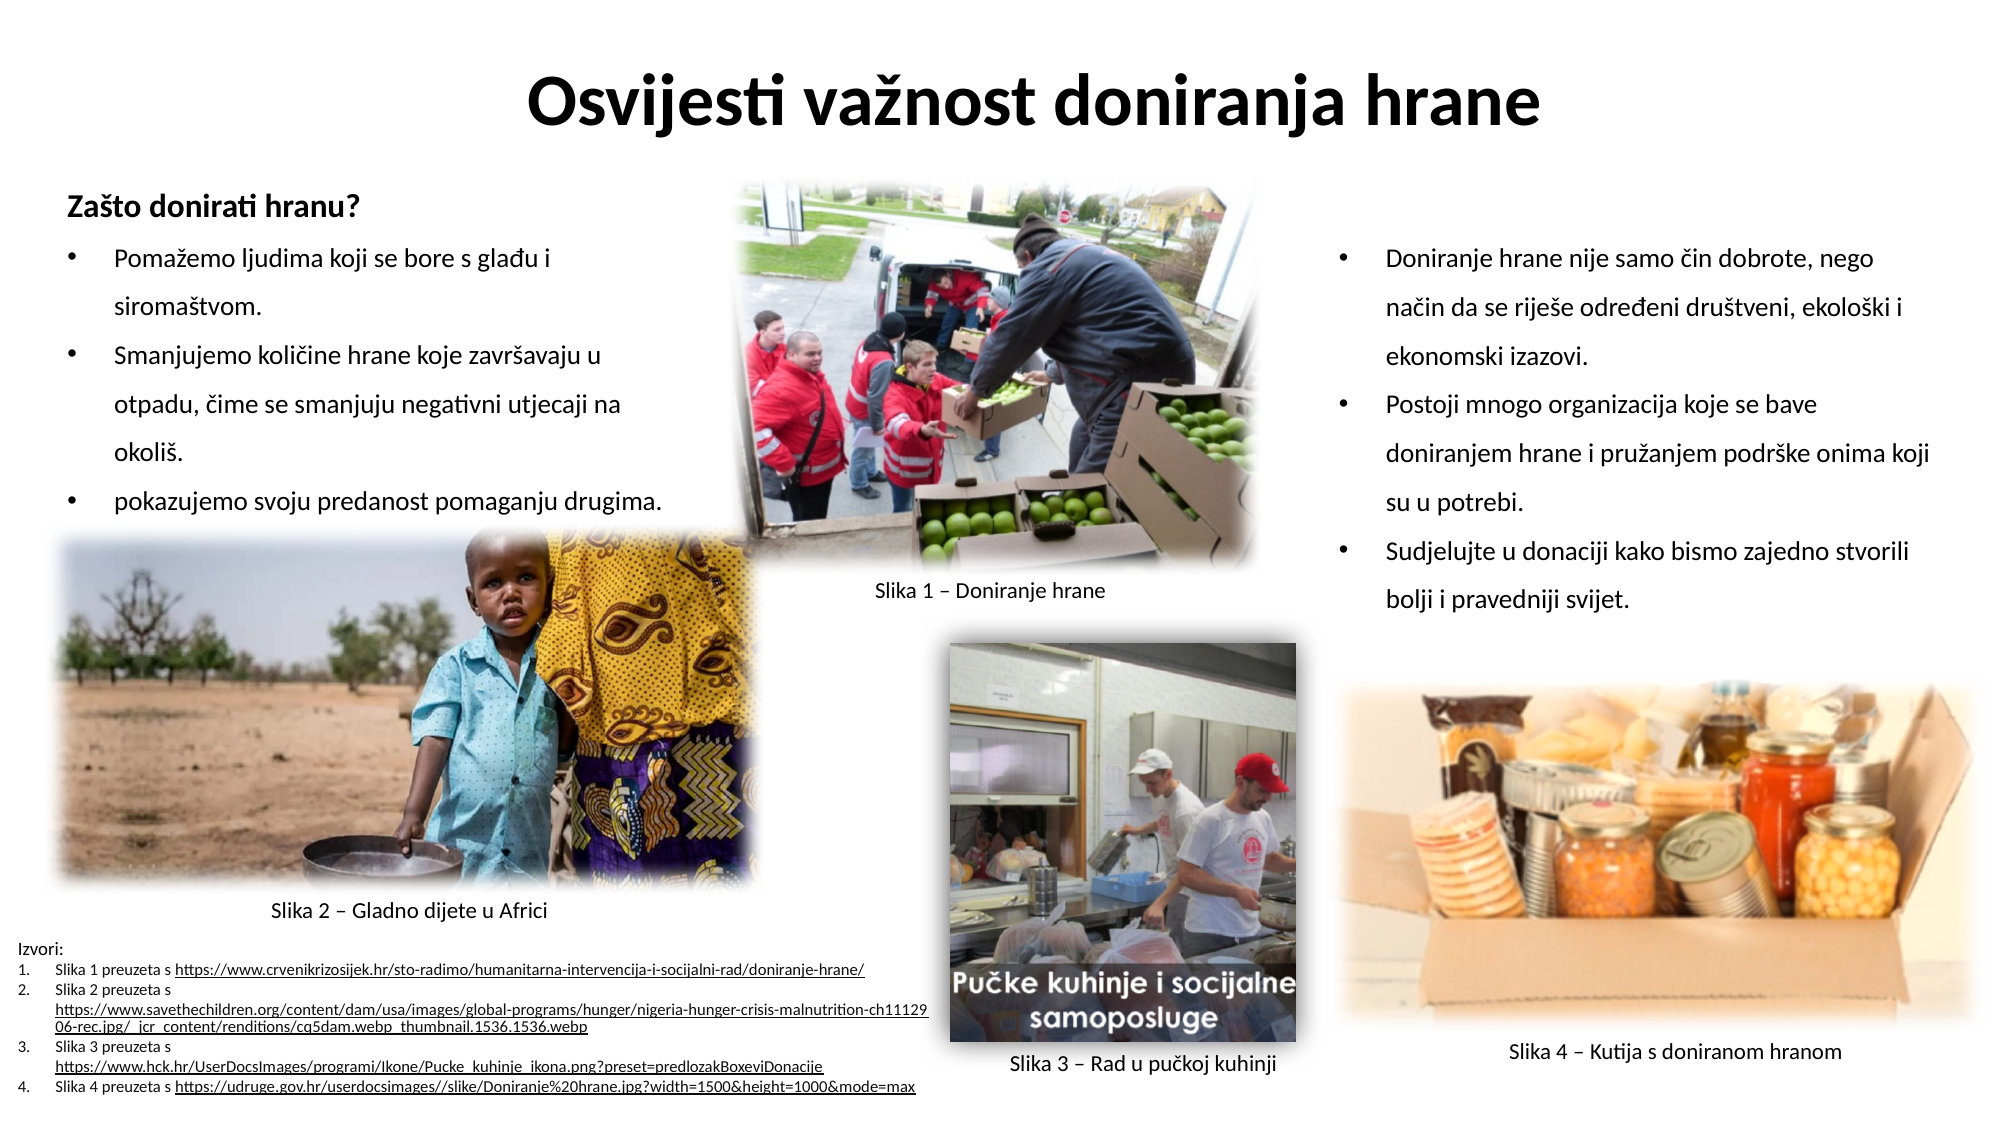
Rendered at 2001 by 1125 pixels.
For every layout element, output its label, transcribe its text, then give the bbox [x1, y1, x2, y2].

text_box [728, 176, 1262, 611]
text_box Doniranje hrane nije samo čin dobrote, nego način da se riješe određeni društveni, ekološki i ekonomski izazovi. Postoji mnogo organizacija koje se bave doniranjem hrane i pružanjem podrške onima koji su u potrebi. Sudjelujte u donaciji kako bismo zajedno stvorili bolji i pravedniji svijet. [1320, 212, 1952, 627]
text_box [43, 522, 765, 935]
text_box Zašto donirati hranu? Pomažemo ljudima koji se bore s glađu i siromaštvom. Smanjujemo količine hrane koje završavaju u otpadu, čime se smanjuju negativni utjecaji na okoliš. pokazujemo svoju predanost pomaganju drugima. [50, 173, 687, 522]
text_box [949, 643, 1397, 1085]
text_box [1327, 672, 1987, 1073]
text_box Osvijesti važnost doniranja hrane [442, 40, 1631, 151]
text_box Izvori: Slika 1 preuzeta s https://www.crvenikrizosijek.hr/sto-radimo/humanitarna-intervencija-i-socijalni-rad/doniranje-hrane/ Slika 2 preuzeta s https://www.savethechildren.org/content/dam/usa/images/global-programs/hunger/nigeria-hunger-crisis-malnutrition-ch1112906-rec.jpg/_jcr_content/renditions/cq5dam.webp_thumbnail.1536.1536.webp Slika 3 preuzeta s https://www.hck.hr/UserDocsImages/programi/Ikone/Pucke_kuhinje_ikona.png?preset=predlozakBoxeviDonacije Slika 4 preuzeta s https://udruge.gov.hr/userdocsimages//slike/Doniranje%20hrane.jpg?width=1500&height=1000&mode=max [2, 928, 951, 1109]
